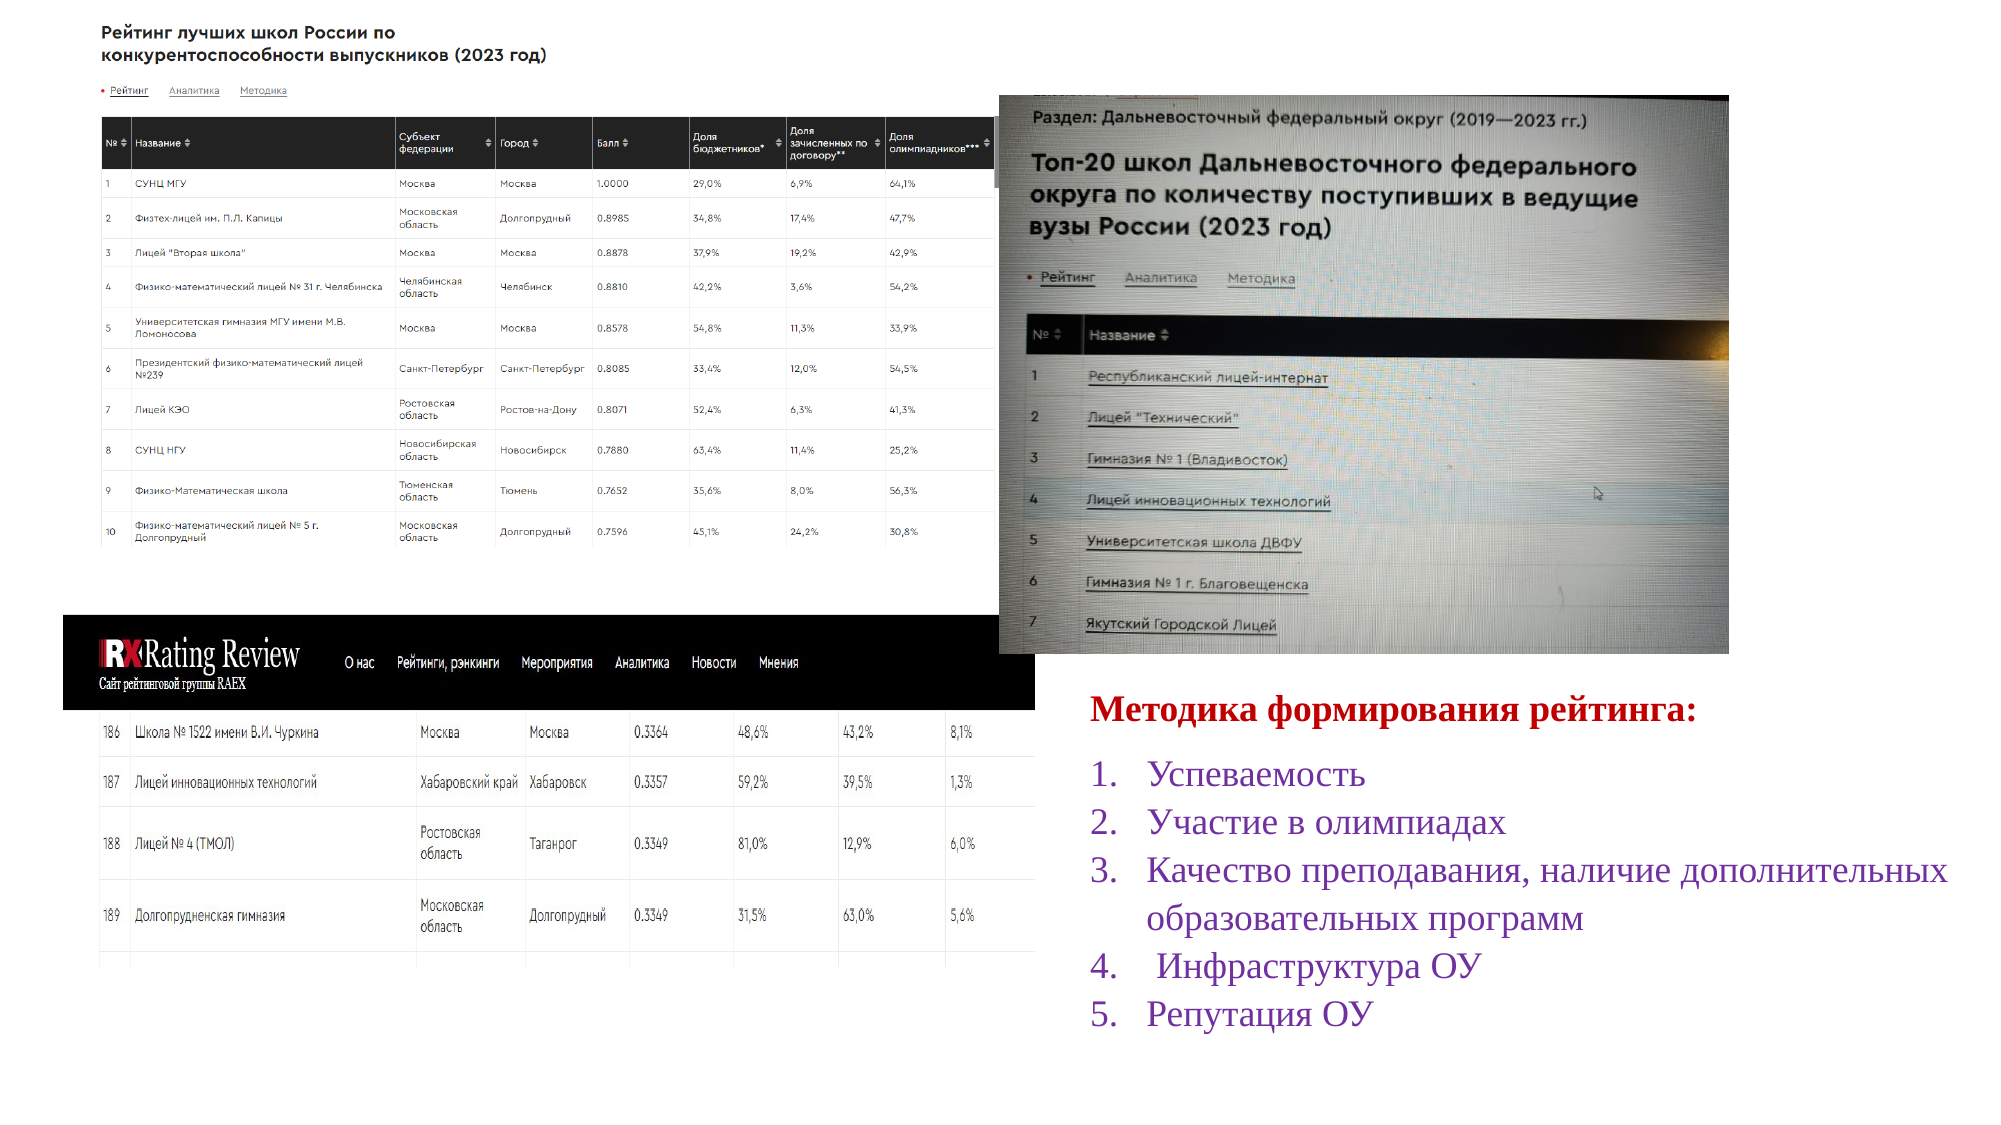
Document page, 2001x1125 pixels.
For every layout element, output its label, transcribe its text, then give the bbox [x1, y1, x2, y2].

picture [74, 15, 1730, 654]
text_box Методика формирования рейтинга: Успеваемость Участие в олимпиадах Качество преподавания, наличие дополнительных образовательных программ Инфраструктура ОУ Репутация ОУ [1075, 673, 1965, 1042]
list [62, 613, 1036, 968]
